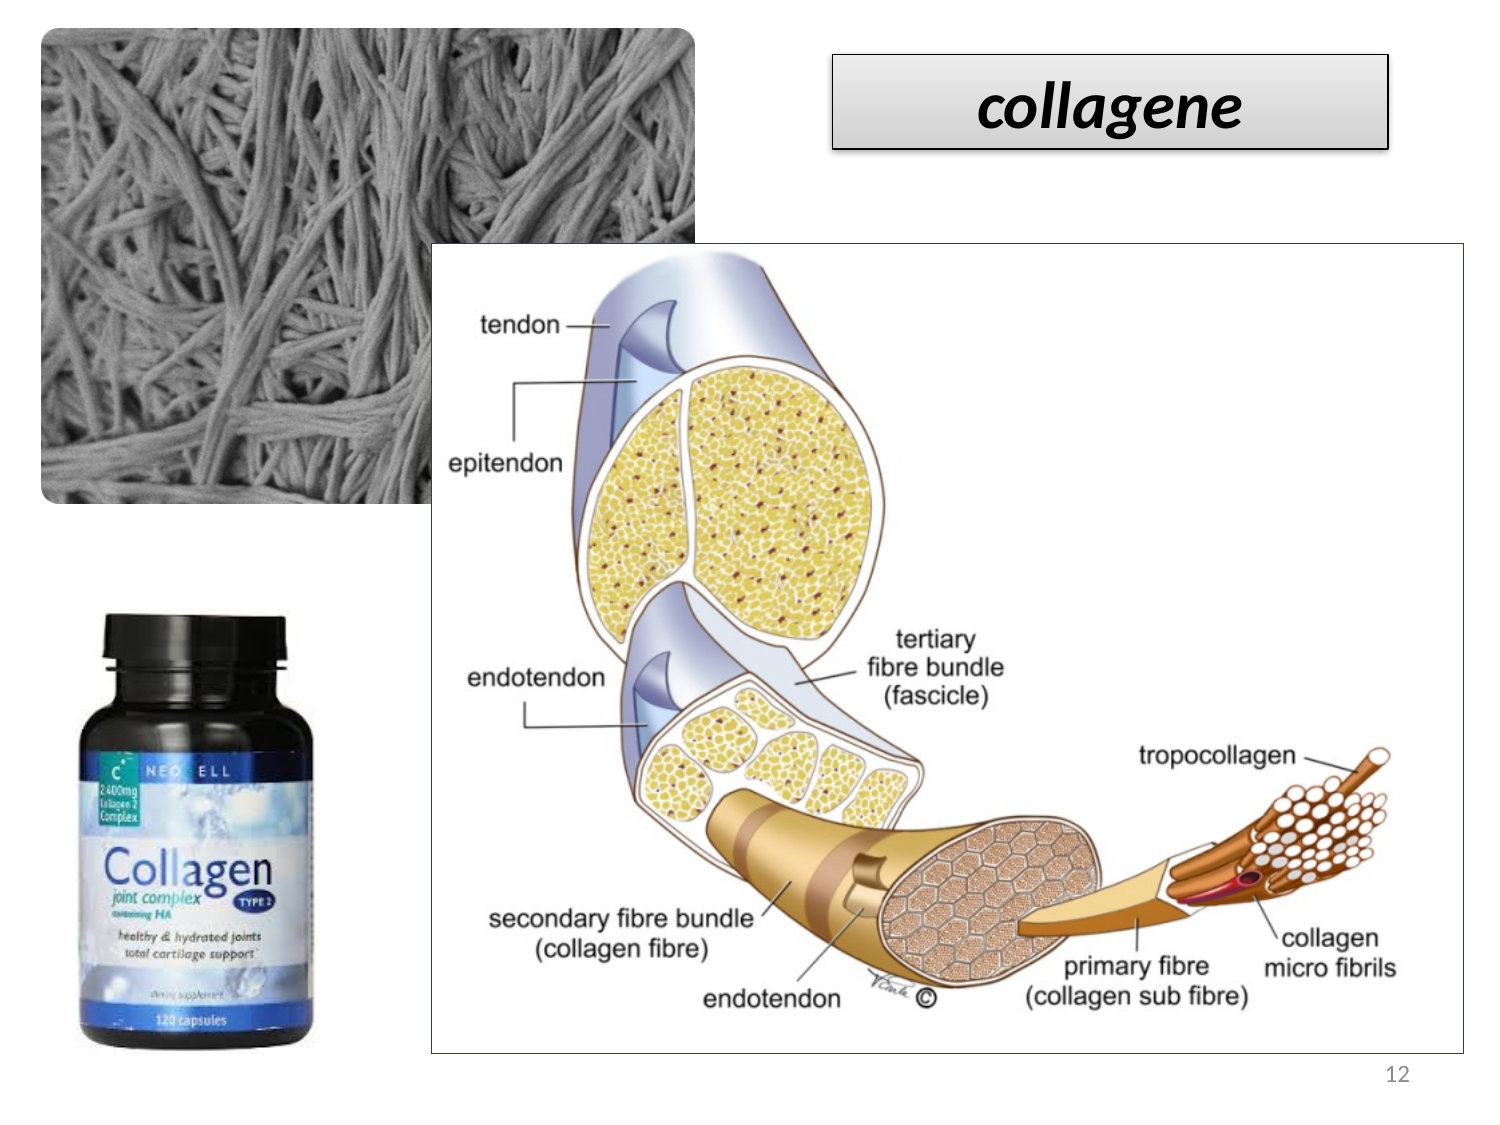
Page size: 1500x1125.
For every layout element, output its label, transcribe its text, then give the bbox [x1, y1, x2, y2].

slide_number 12 [1074, 1063, 1425, 1103]
picture [41, 28, 1464, 1054]
picture [76, 609, 316, 1054]
text_box collagene [832, 54, 1389, 150]
